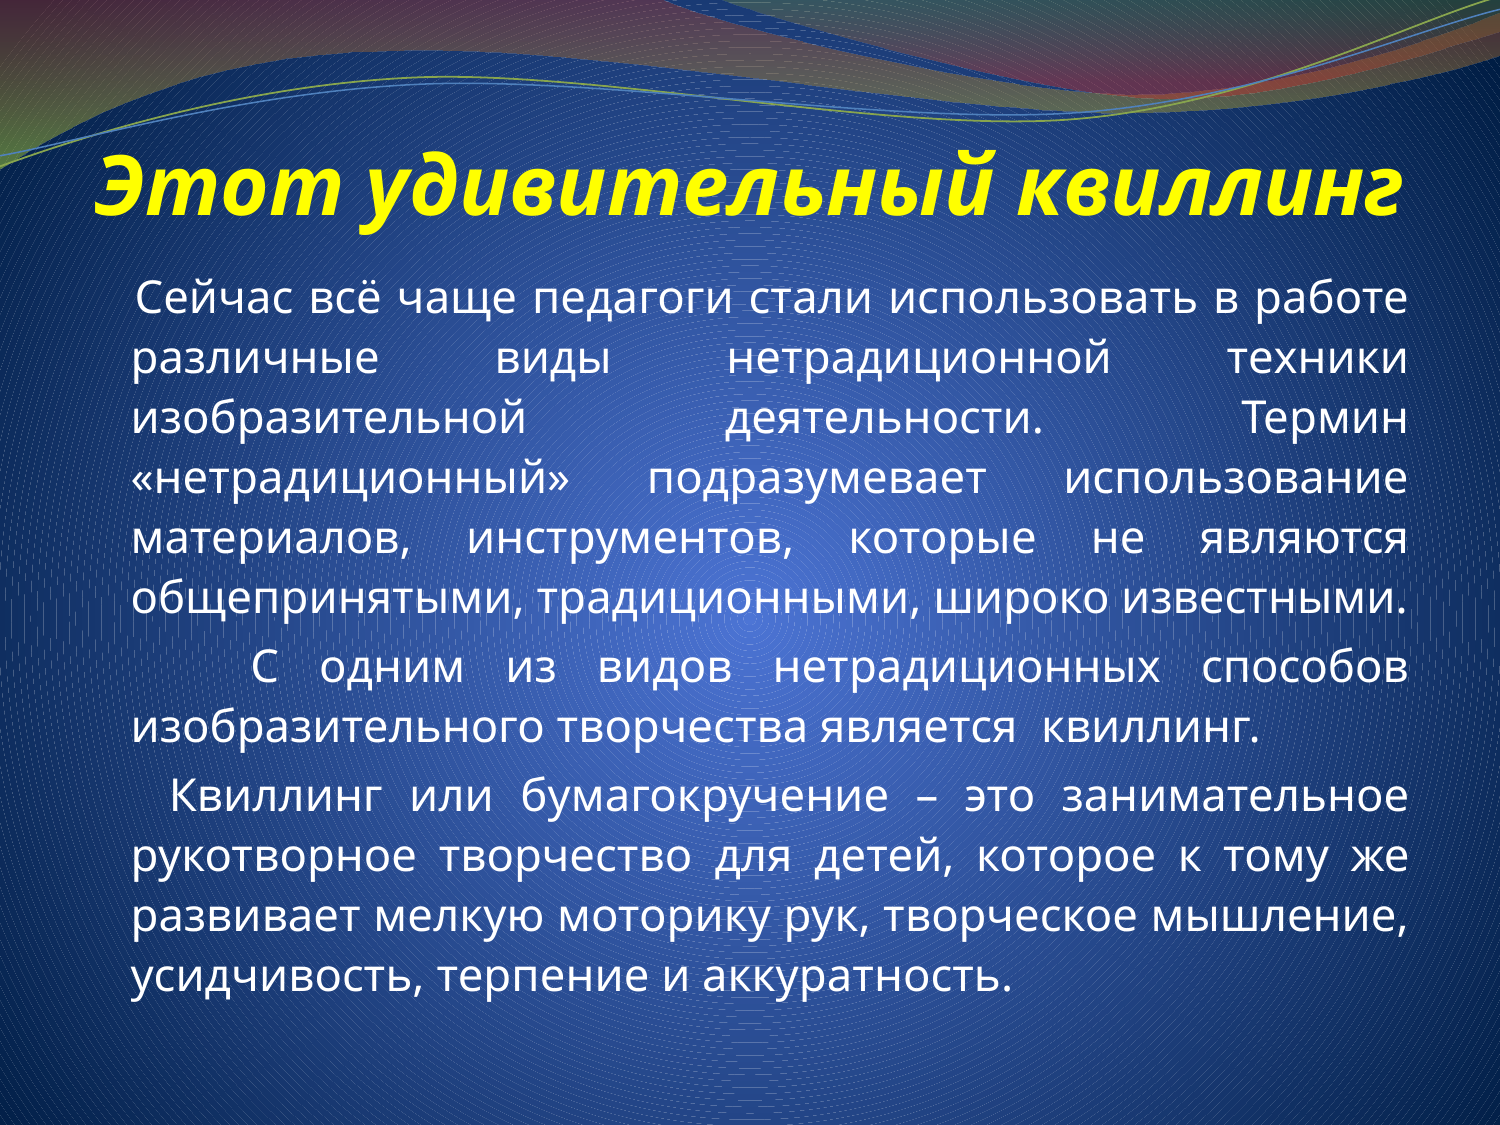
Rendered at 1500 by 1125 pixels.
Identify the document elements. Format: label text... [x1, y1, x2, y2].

title Этот удивительный квиллинг [75, 78, 1425, 232]
list Сейчас всё чаще педагоги стали использовать в работе различные виды нетрадиционной техники изобразительной деятельности. Термин «нетрадиционный» подразумевает использование материалов, инструментов, которые не являются общепринятыми, традиционными, широко известными. С одним из видов нетрадиционных способов изобразительного творчества является квиллинг. Квиллинг или бумагокручение – это занимательное рукотворное творчество для детей, которое к тому же развивает мелкую моторику рук, творческое мышление, усидчивость, терпение и аккуратность. [75, 255, 1425, 1038]
